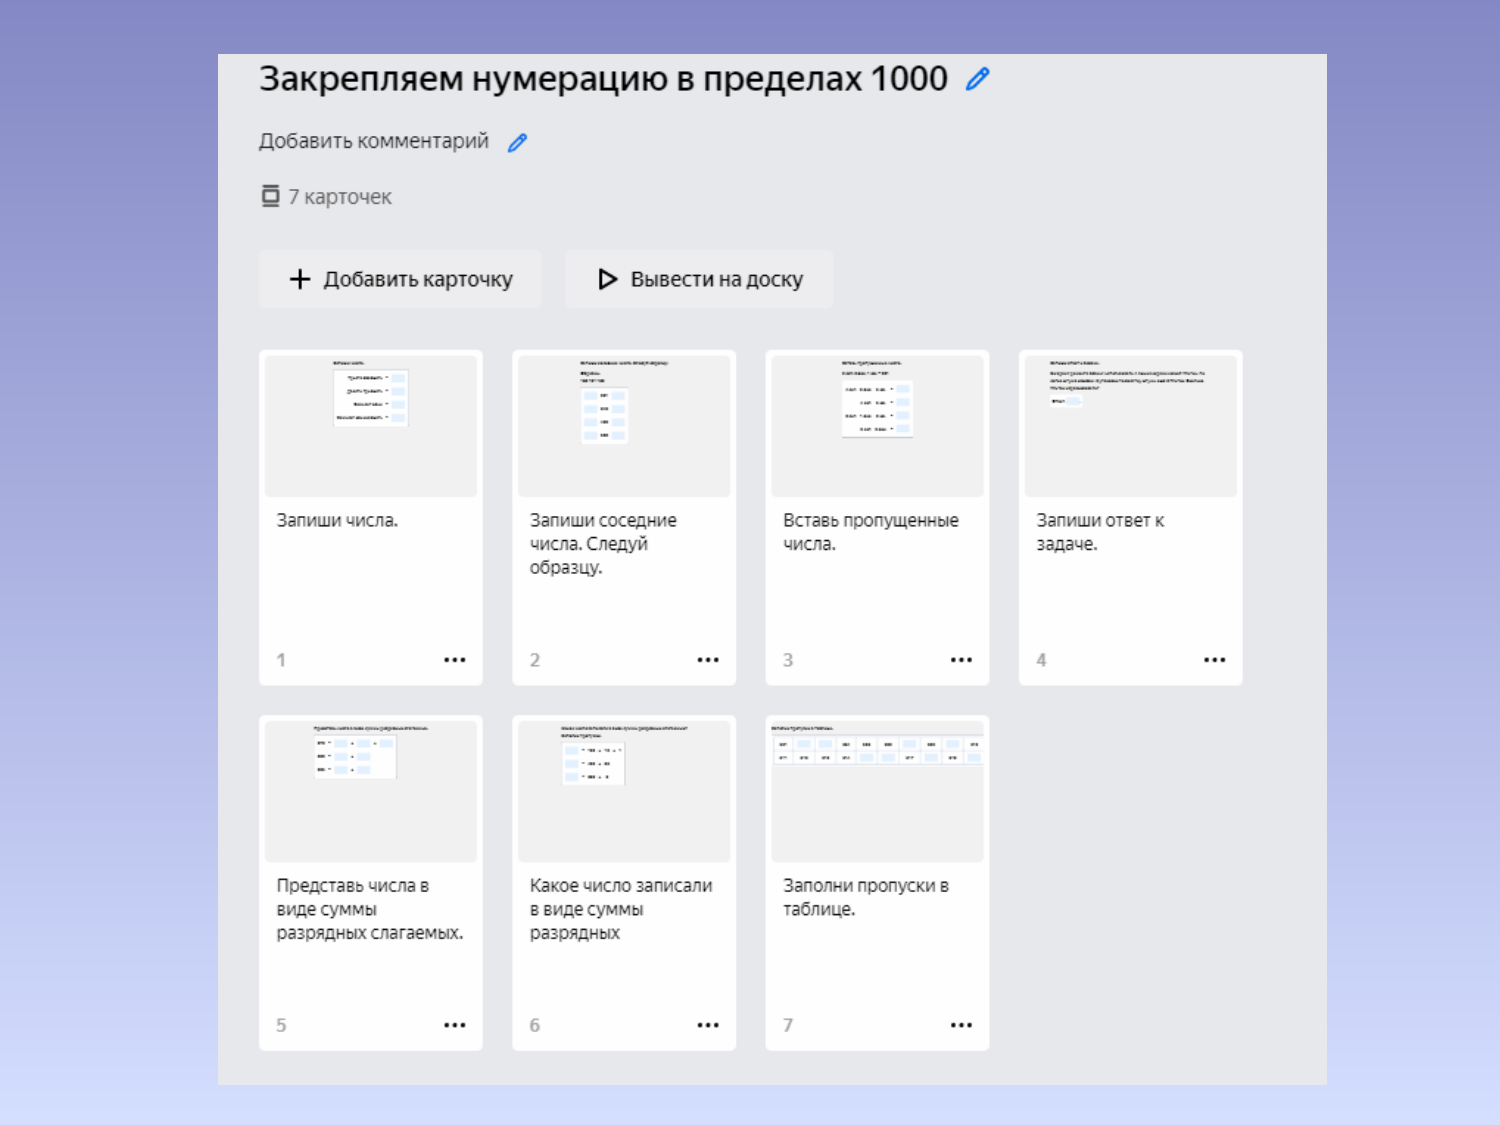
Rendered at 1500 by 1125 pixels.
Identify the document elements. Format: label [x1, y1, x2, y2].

picture [218, 54, 1327, 1085]
